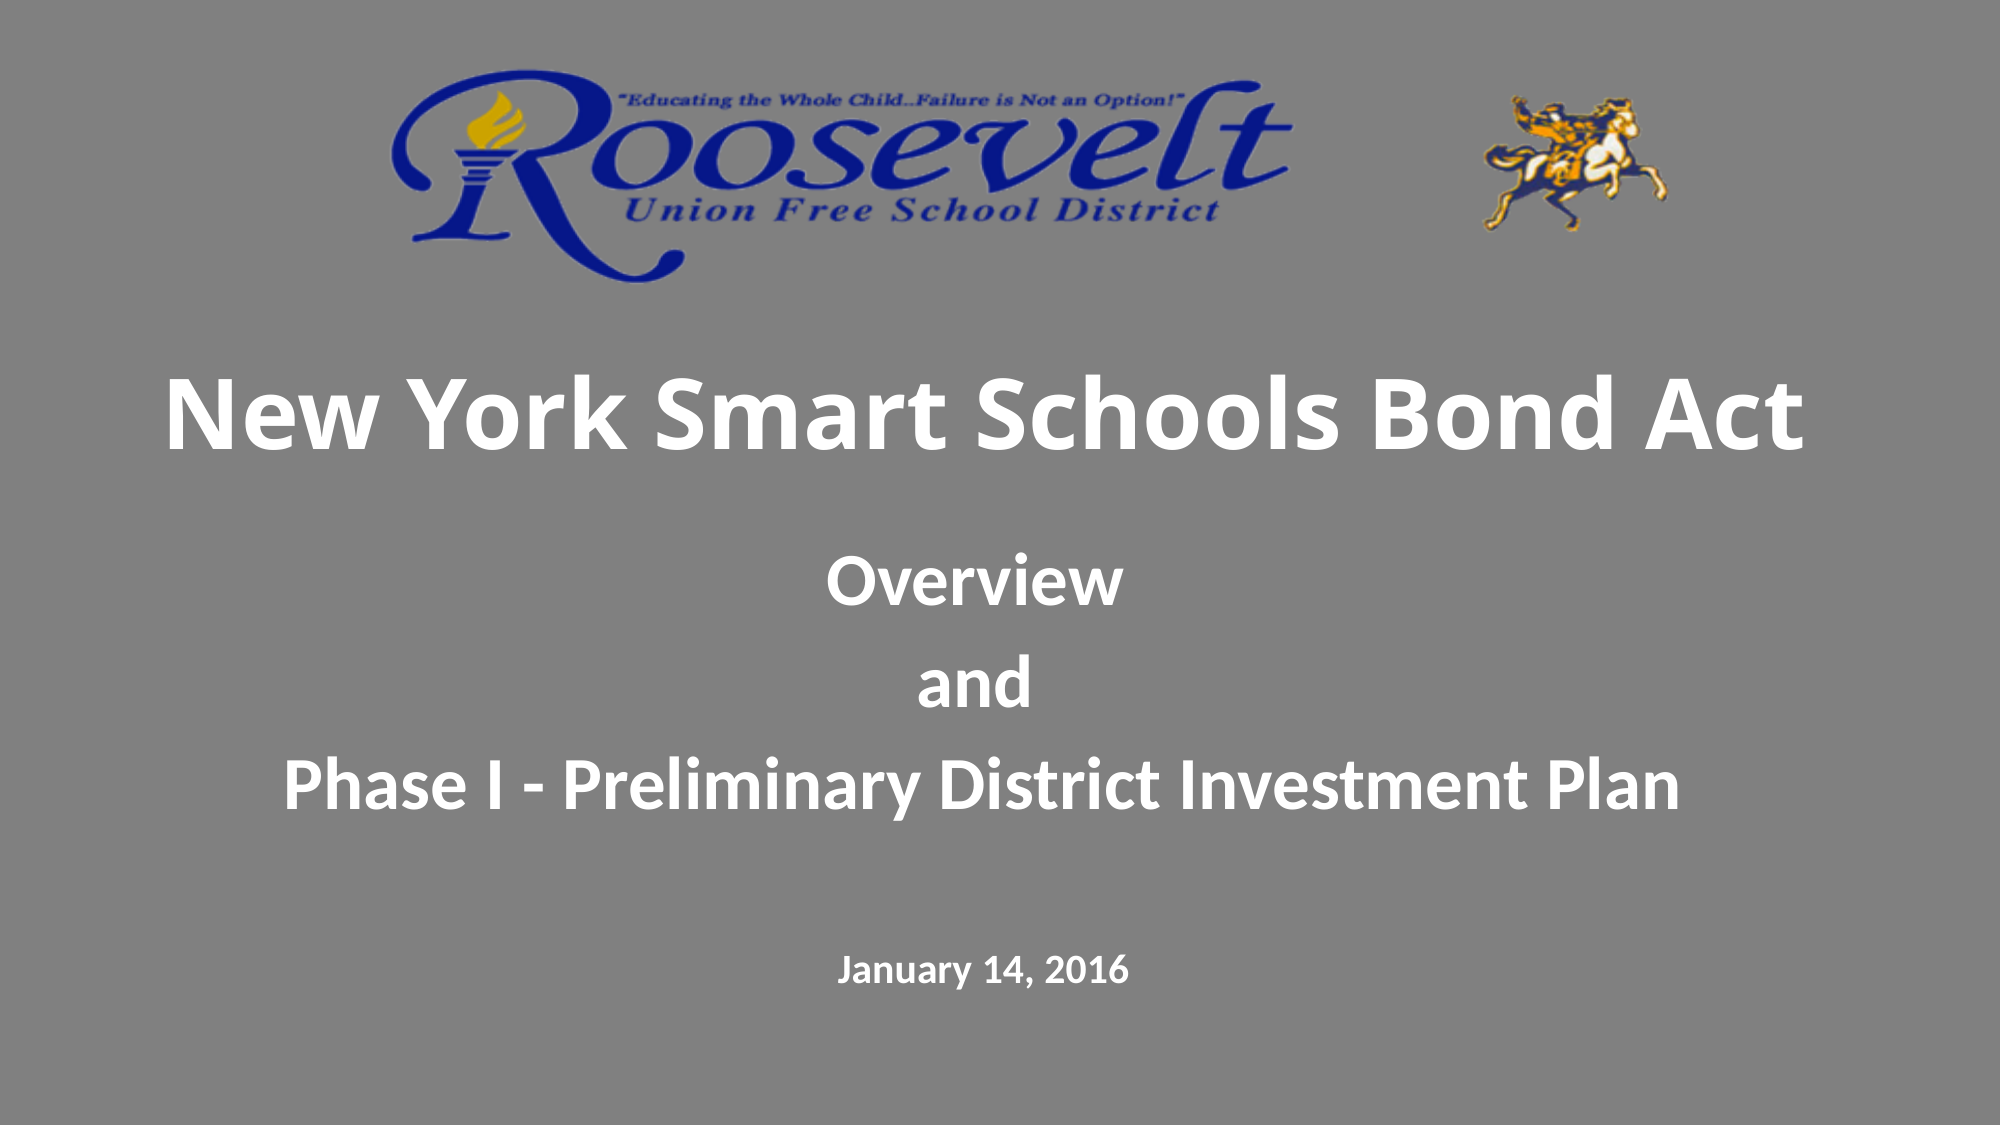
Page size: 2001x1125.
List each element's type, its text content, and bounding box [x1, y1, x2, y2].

title New York Smart Schools Bond Act [120, 277, 1848, 478]
subtitle Overview and Phase I - Preliminary District Investment Plan January 14, 2016 [233, 533, 1734, 805]
picture [317, 47, 1734, 310]
